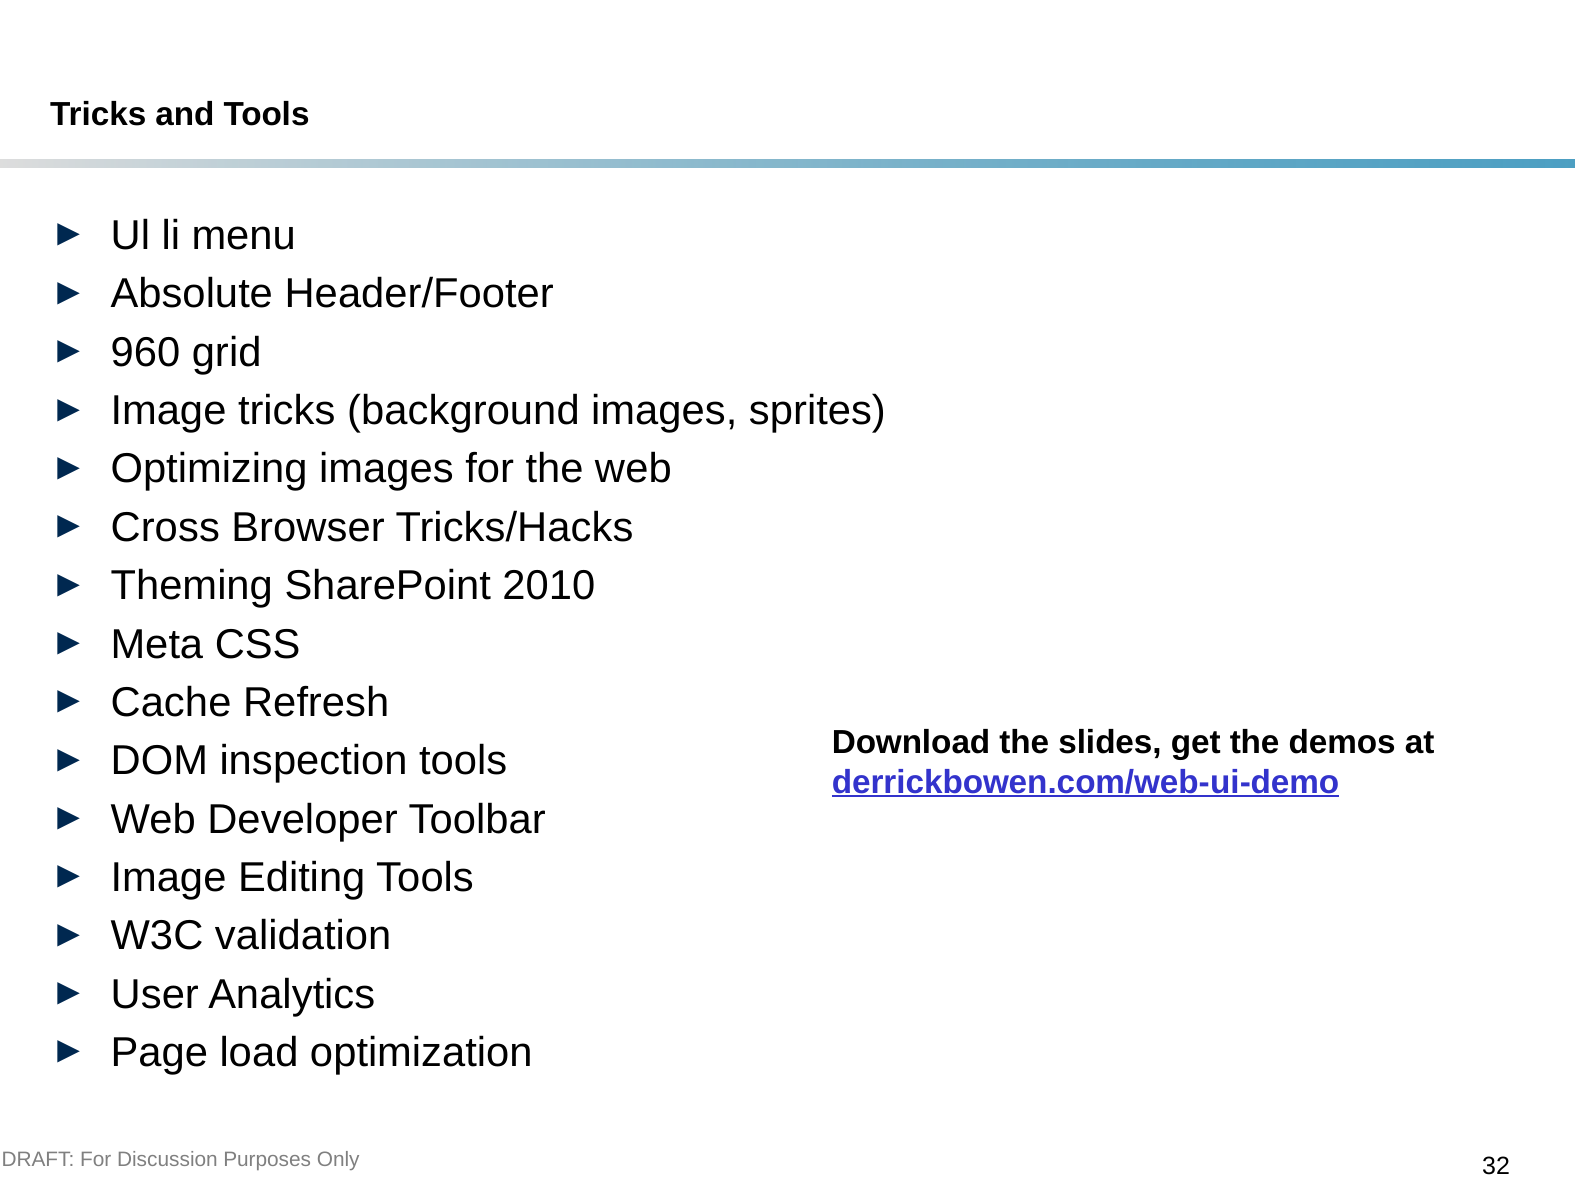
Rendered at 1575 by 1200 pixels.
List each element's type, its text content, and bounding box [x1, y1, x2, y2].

title Tricks and Tools [34, 49, 1526, 176]
text_box DRAFT: For Discussion Purposes Only [0, 1137, 488, 1179]
slide_number 32 [1157, 1141, 1526, 1200]
list Ul li menu Absolute Header/Footer 960 grid Image tricks (background images, sprites) Optimizing images for the web Cross Browser Tricks/Hacks Theming SharePoint 2010 Meta CSS Cache Refresh DOM inspection tools Web Developer Toolbar Image Editing Tools W3C validation User Analytics Page load optimization [34, 199, 1526, 1088]
text_box Download the slides, get the demos at derrickbowen.com/web-ui-demo [817, 712, 1451, 847]
